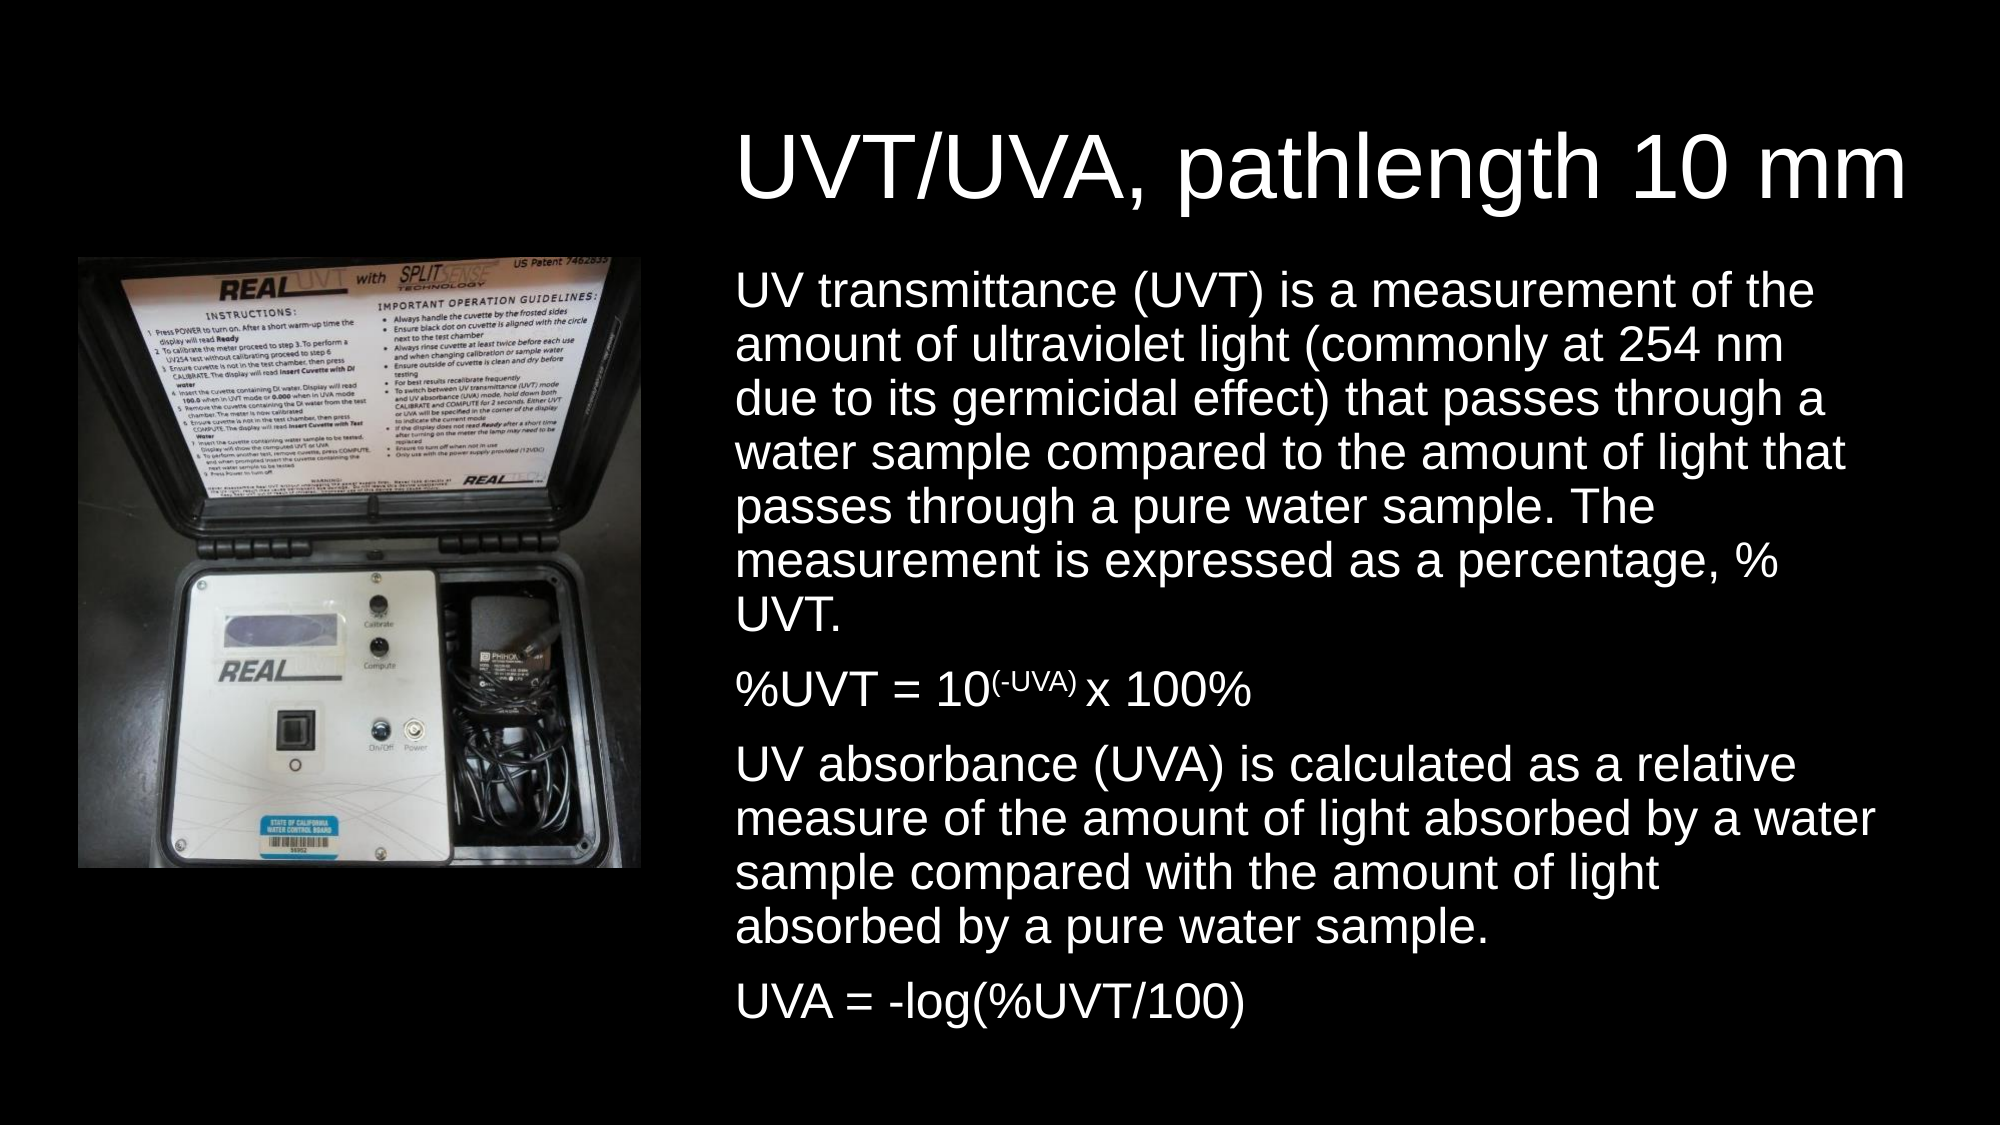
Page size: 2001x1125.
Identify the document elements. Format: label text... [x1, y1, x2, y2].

picture [78, 257, 641, 868]
title UVT/UVA, pathlength 10 mm [719, 59, 1949, 278]
list UV transmittance (UVT) is a measurement of the amount of ultraviolet light (commonly at 254 nm due to its germicidal effect) that passes through a water sample compared to the amount of light that passes through a pure water sample. The measurement is expressed as a percentage, % UVT. %UVT = 10(-UVA) x 100% UV absorbance (UVA) is calculated as a relative measure of the amount of light absorbed by a water sample compared with the amount of light absorbed by a pure water sample. UVA = -log(%UVT/100) [719, 257, 1895, 1066]
